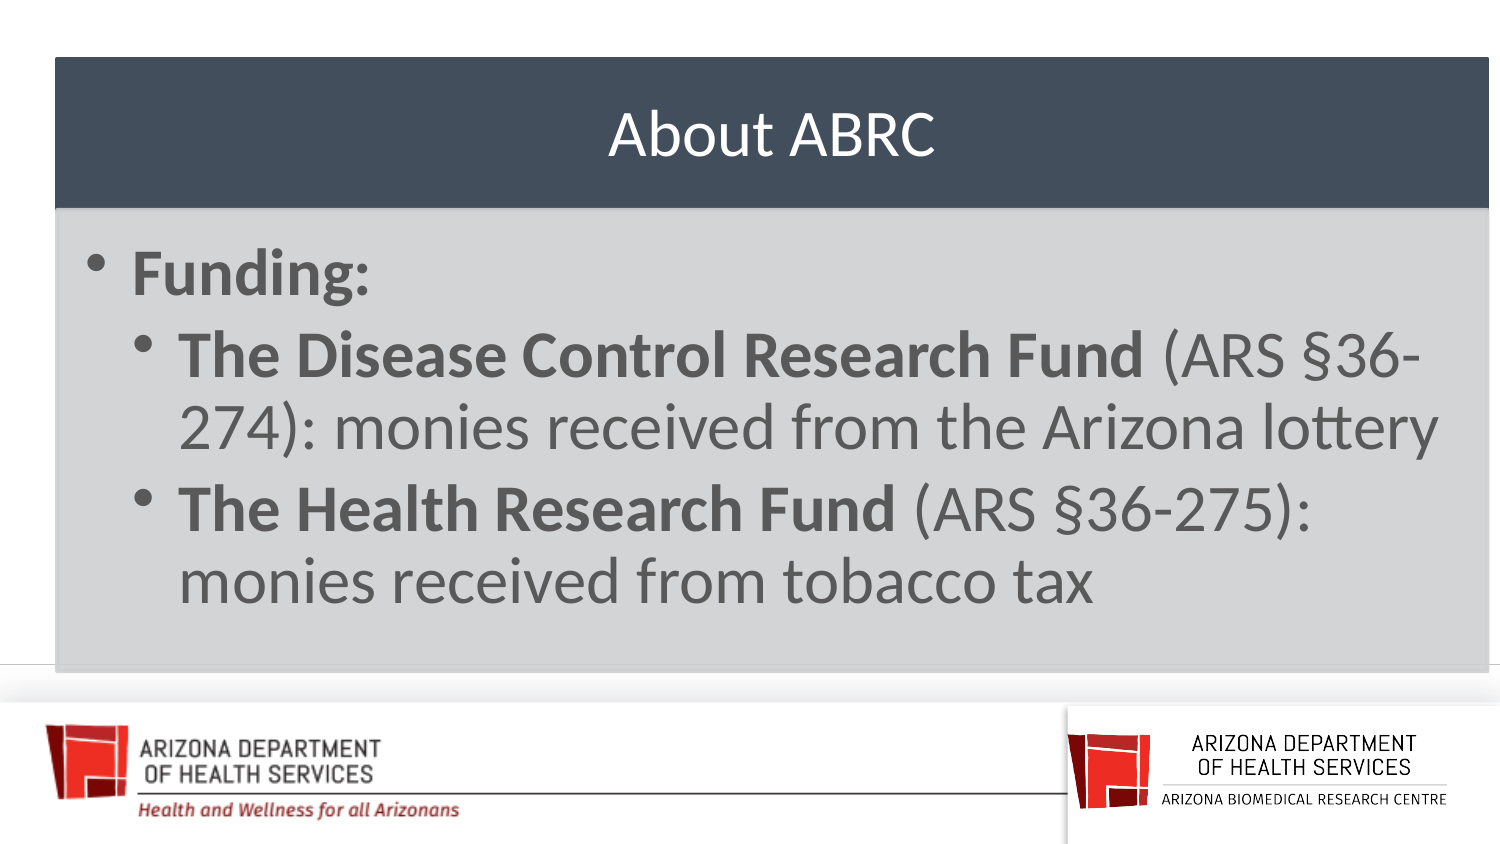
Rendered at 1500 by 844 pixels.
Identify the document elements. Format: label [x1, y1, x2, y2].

picture [1067, 734, 1447, 810]
text_box [56, 26, 1488, 704]
